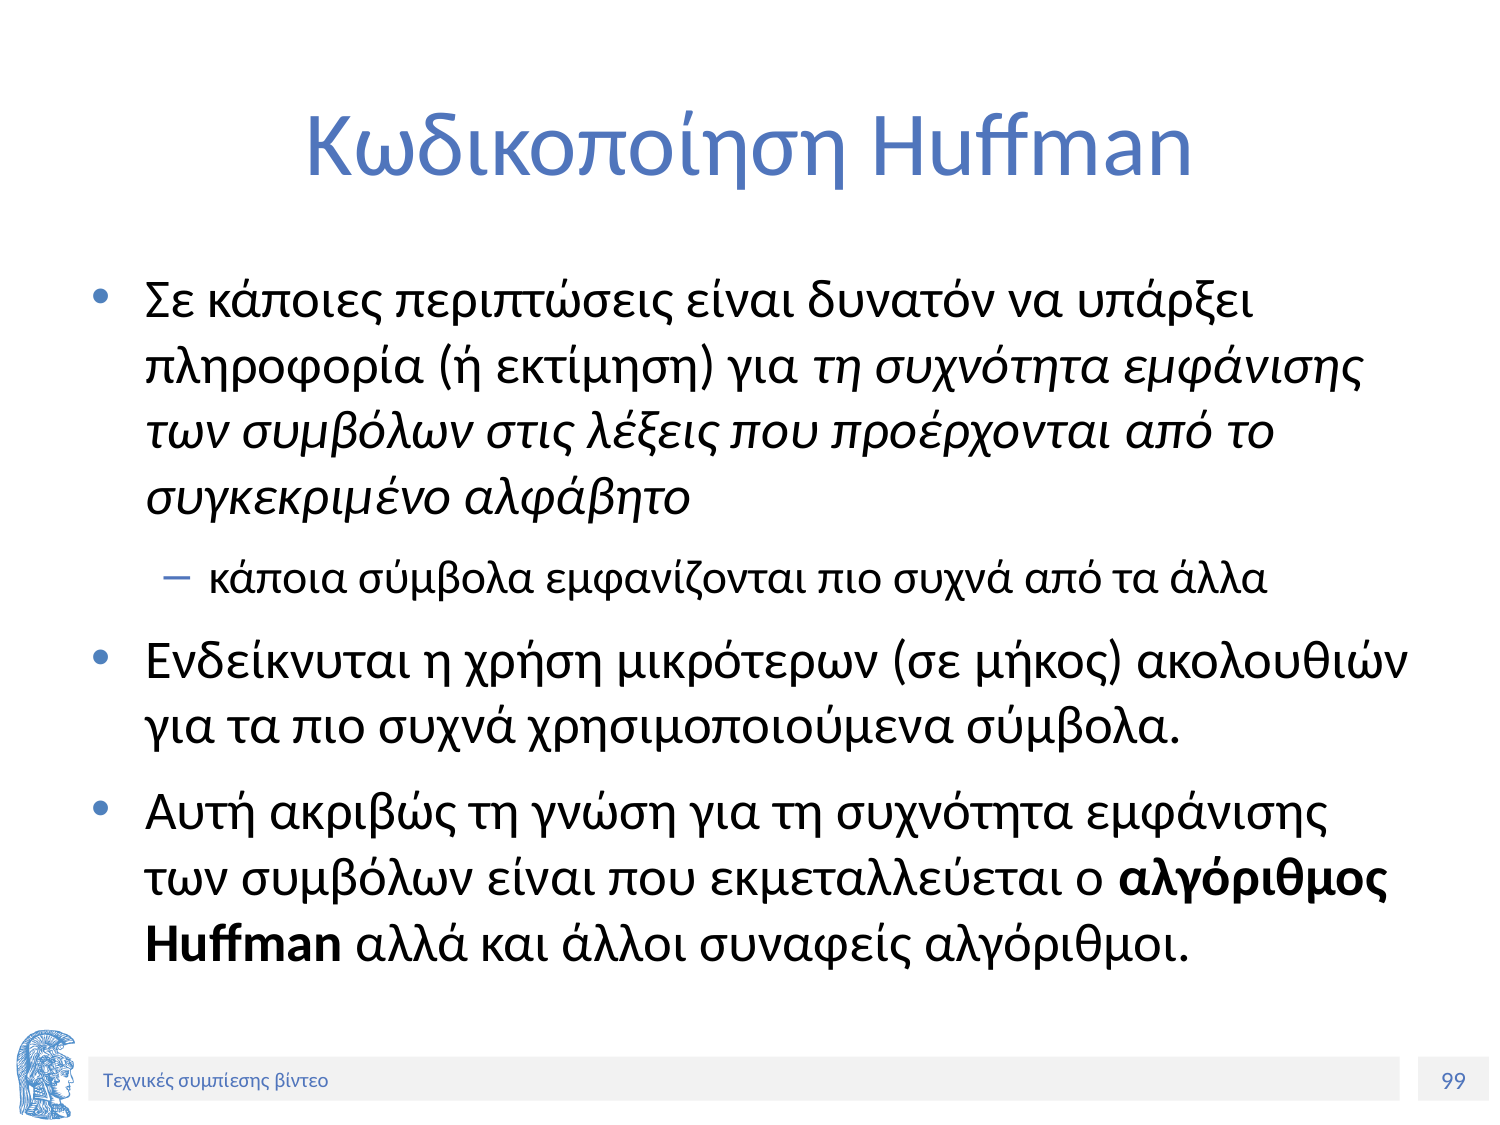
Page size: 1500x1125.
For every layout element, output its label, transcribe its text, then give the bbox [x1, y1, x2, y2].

title Κωδικοποίηση Huffman [75, 45, 1425, 233]
list Σε κάποιες περιπτώσεις είναι δυνατόν να υπάρξει πληροφορία (ή εκτίμηση) για τη συχνότητα εμφάνισης των συμβόλων στις λέξεις που προέρχονται από το συγκεκριμένο αλφάβητο κάποια σύμβολα εμφανίζονται πιο συχνά από τα άλλα Ενδείκνυται η χρήση μικρότερων (σε μήκος) ακολουθιών για τα πιο συχνά χρησιμοποιούμενα σύμβολα. Αυτή ακριβώς τη γνώση για τη συχνότητα εμφάνισης των συμβόλων είναι που εκμεταλλεύεται ο αλγόριθμος Huffman αλλά και άλλοι συναφείς αλγόριθμοι. [76, 255, 1427, 998]
picture [9, 1026, 81, 1120]
